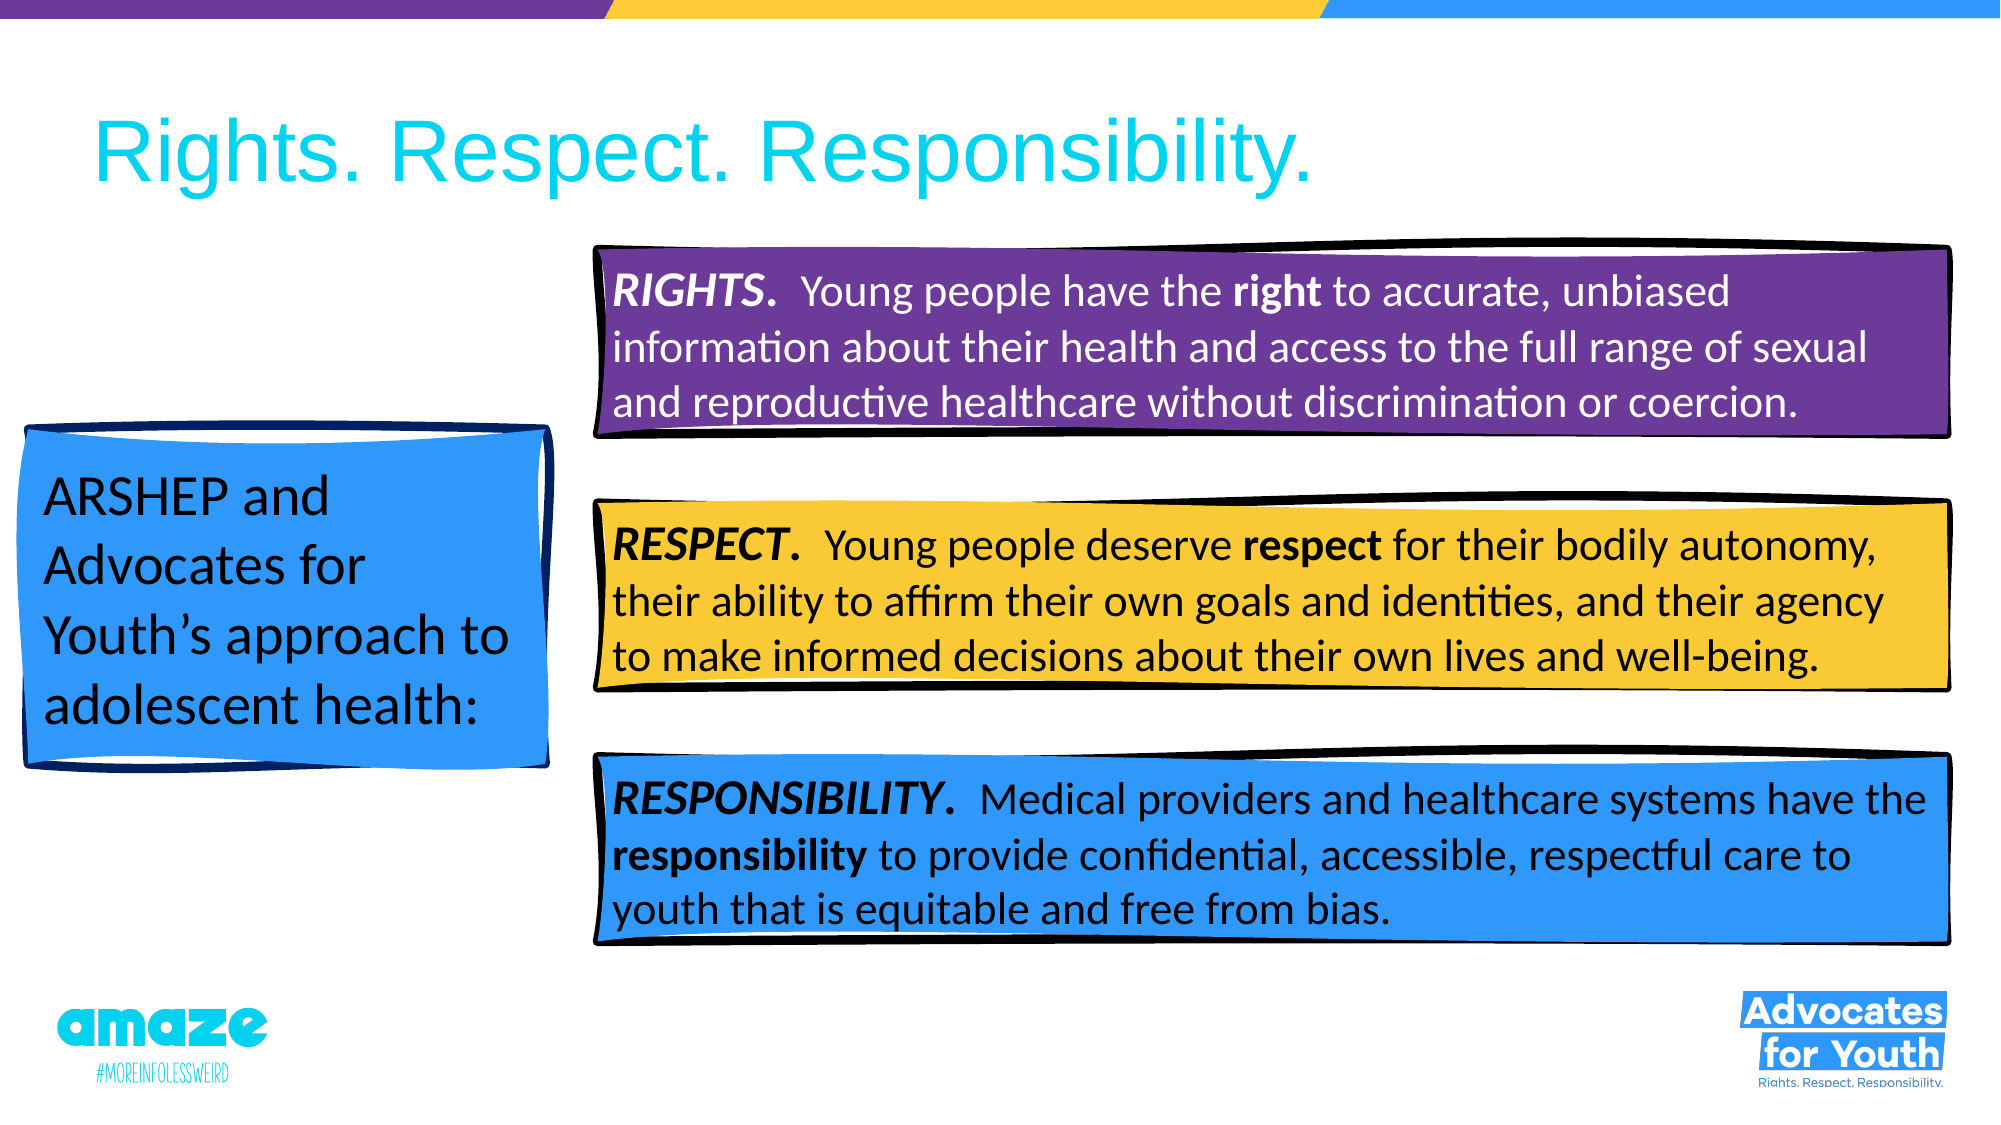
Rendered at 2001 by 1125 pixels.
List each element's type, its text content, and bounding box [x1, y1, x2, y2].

text_box ARSHEP and Advocates for Youth’s approach to adolescent health: [16, 425, 550, 770]
picture [0, 934, 321, 1125]
text_box RESPONSIBILITY. Medical providers and healthcare systems have the responsibility to provide confidential, accessible, respectful care to youth that is equitable and free from bias. [597, 749, 1949, 943]
text_box RESPECT. Young people deserve respect for their bodily autonomy, their ability to affirm their own goals and identities, and their agency to make informed decisions about their own lives and well-being. [597, 495, 1949, 689]
picture [1740, 991, 1947, 1087]
picture [0, 0, 2001, 28]
text_box RIGHTS. Young people have the right to accurate, unbiased information about their health and access to the full range of sexual and reproductive healthcare without discrimination or coercion. [597, 242, 1949, 436]
title Rights. Respect. Responsibility. [77, 44, 1383, 263]
